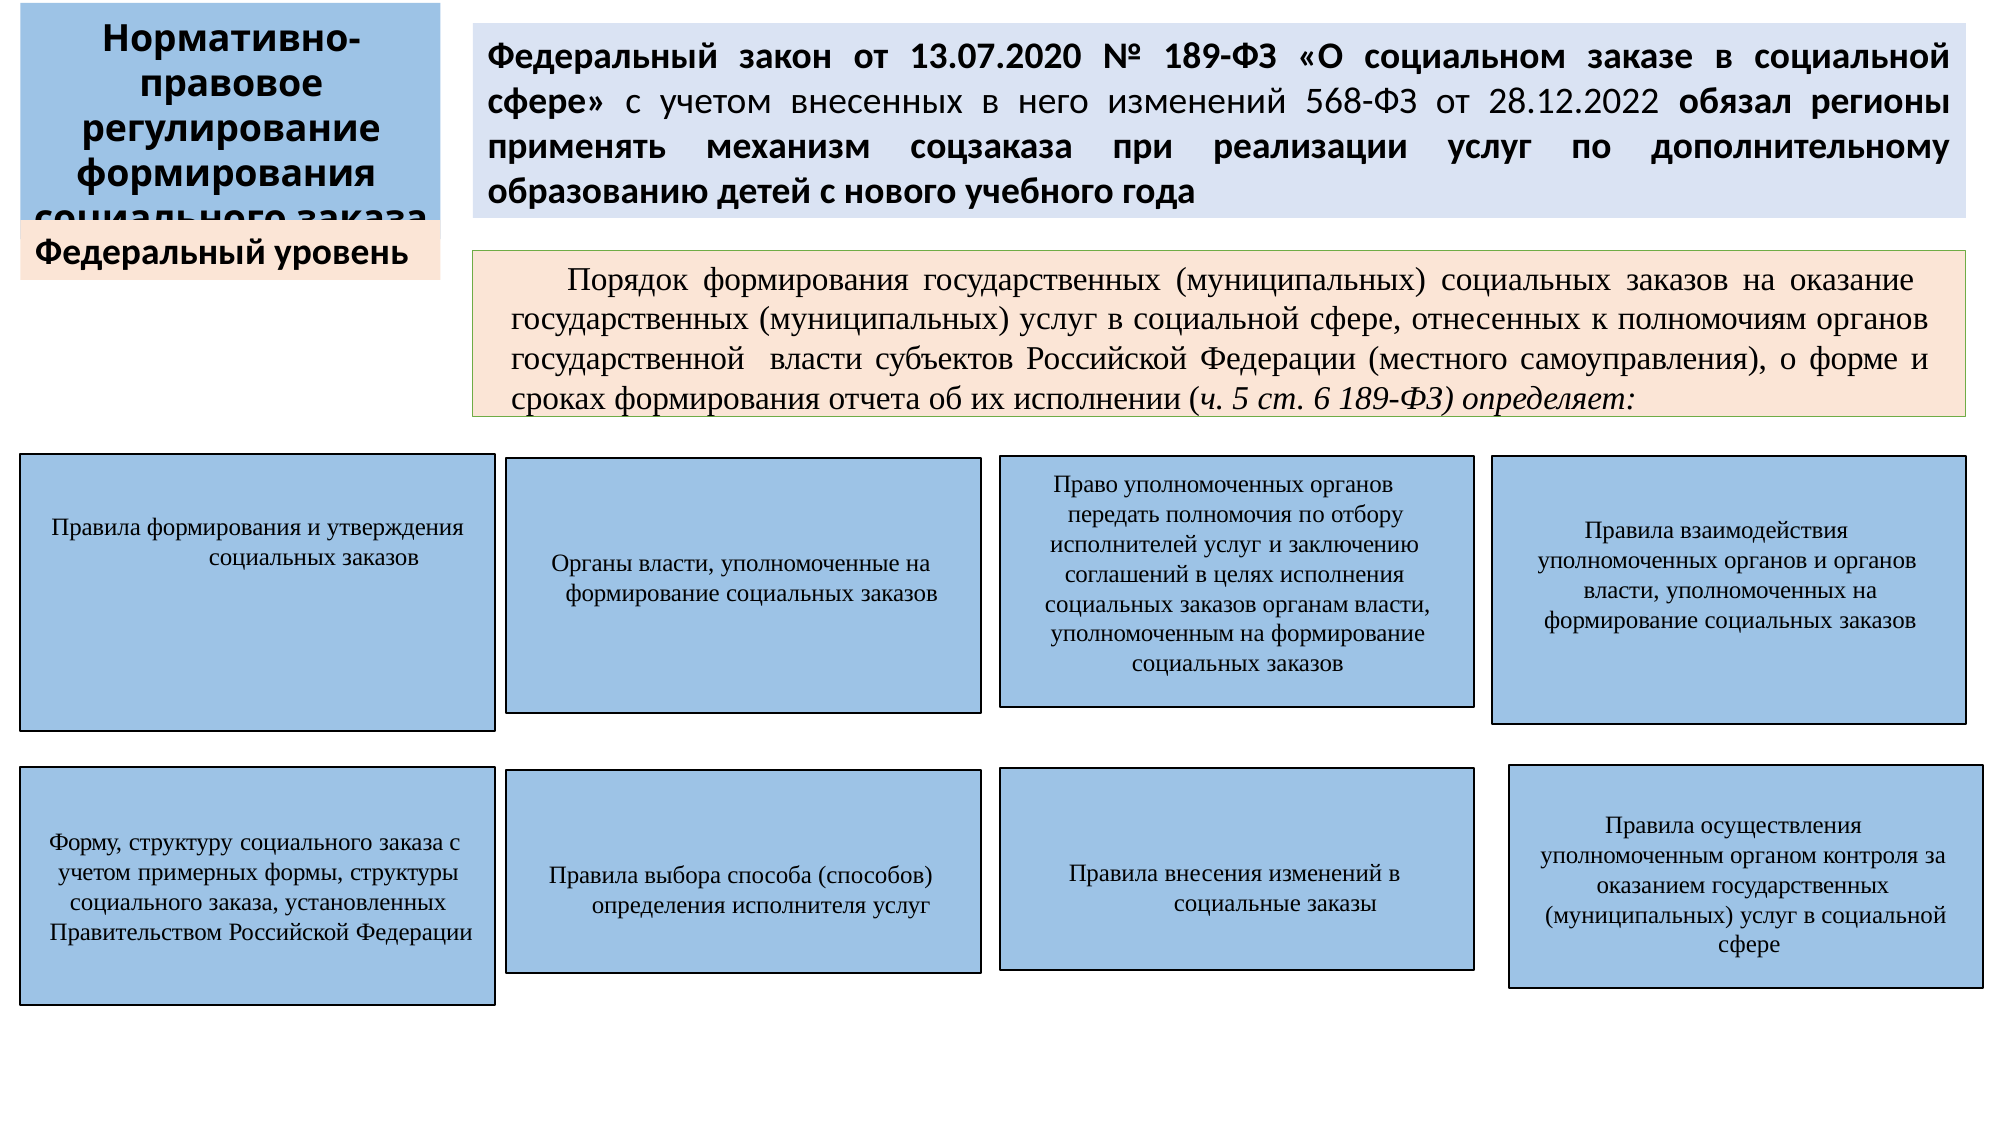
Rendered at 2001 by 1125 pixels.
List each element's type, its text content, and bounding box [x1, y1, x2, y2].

text_box Правила взаимодействия уполномоченных органов и органов власти, уполномоченных на формирование социальных заказов [1491, 455, 1967, 724]
text_box Право уполномоченных органов передать полномочия по отбору исполнителей услуг и заключению соглашений в целях исполнения социальных заказов органам власти, уполномоченным на формирование социальных заказов [999, 456, 1475, 707]
text_box Порядок формирования государственных (муниципальных) социальных заказов на оказание государственных (муниципальных) услуг в социальной сфере, отнесенных к полномочиям органов государственной власти субъектов Российской Федерации (местного самоуправления), о форме и сроках формирования отчета об их исполнении (ч. 5 ст. 6 189-ФЗ) определяет: [472, 250, 1966, 417]
title Нормативно-правовое регулирование формирования социального заказа [20, 2, 441, 220]
text_box Правила внесения изменений в социальные заказы [999, 767, 1475, 971]
text_box Правила выбора способа (способов) определения исполнителя услуг [506, 770, 981, 973]
text_box Федеральный уровень [20, 220, 441, 280]
text_box Органы власти, уполномоченные на формирование социальных заказов [506, 457, 981, 714]
text_box Федеральный закон от 13.07.2020 № 189-ФЗ «О социальном заказе в социальной сфере» с учетом внесенных в него изменений 568-ФЗ от 28.12.2022 обязал регионы применять механизм соцзаказа при реализации услуг по дополнительному образованию детей с нового учебного года [472, 23, 1966, 218]
text_box Форму, структуру социального заказа с учетом примерных формы, структуры социального заказа, установленных Правительством Российской Федерации [20, 767, 495, 1006]
text_box Правила формирования и утверждения социальных заказов [20, 454, 495, 732]
text_box Правила осуществления уполномоченным органом контроля за оказанием государственных (муниципальных) услуг в социальной сфере [1508, 765, 1983, 988]
